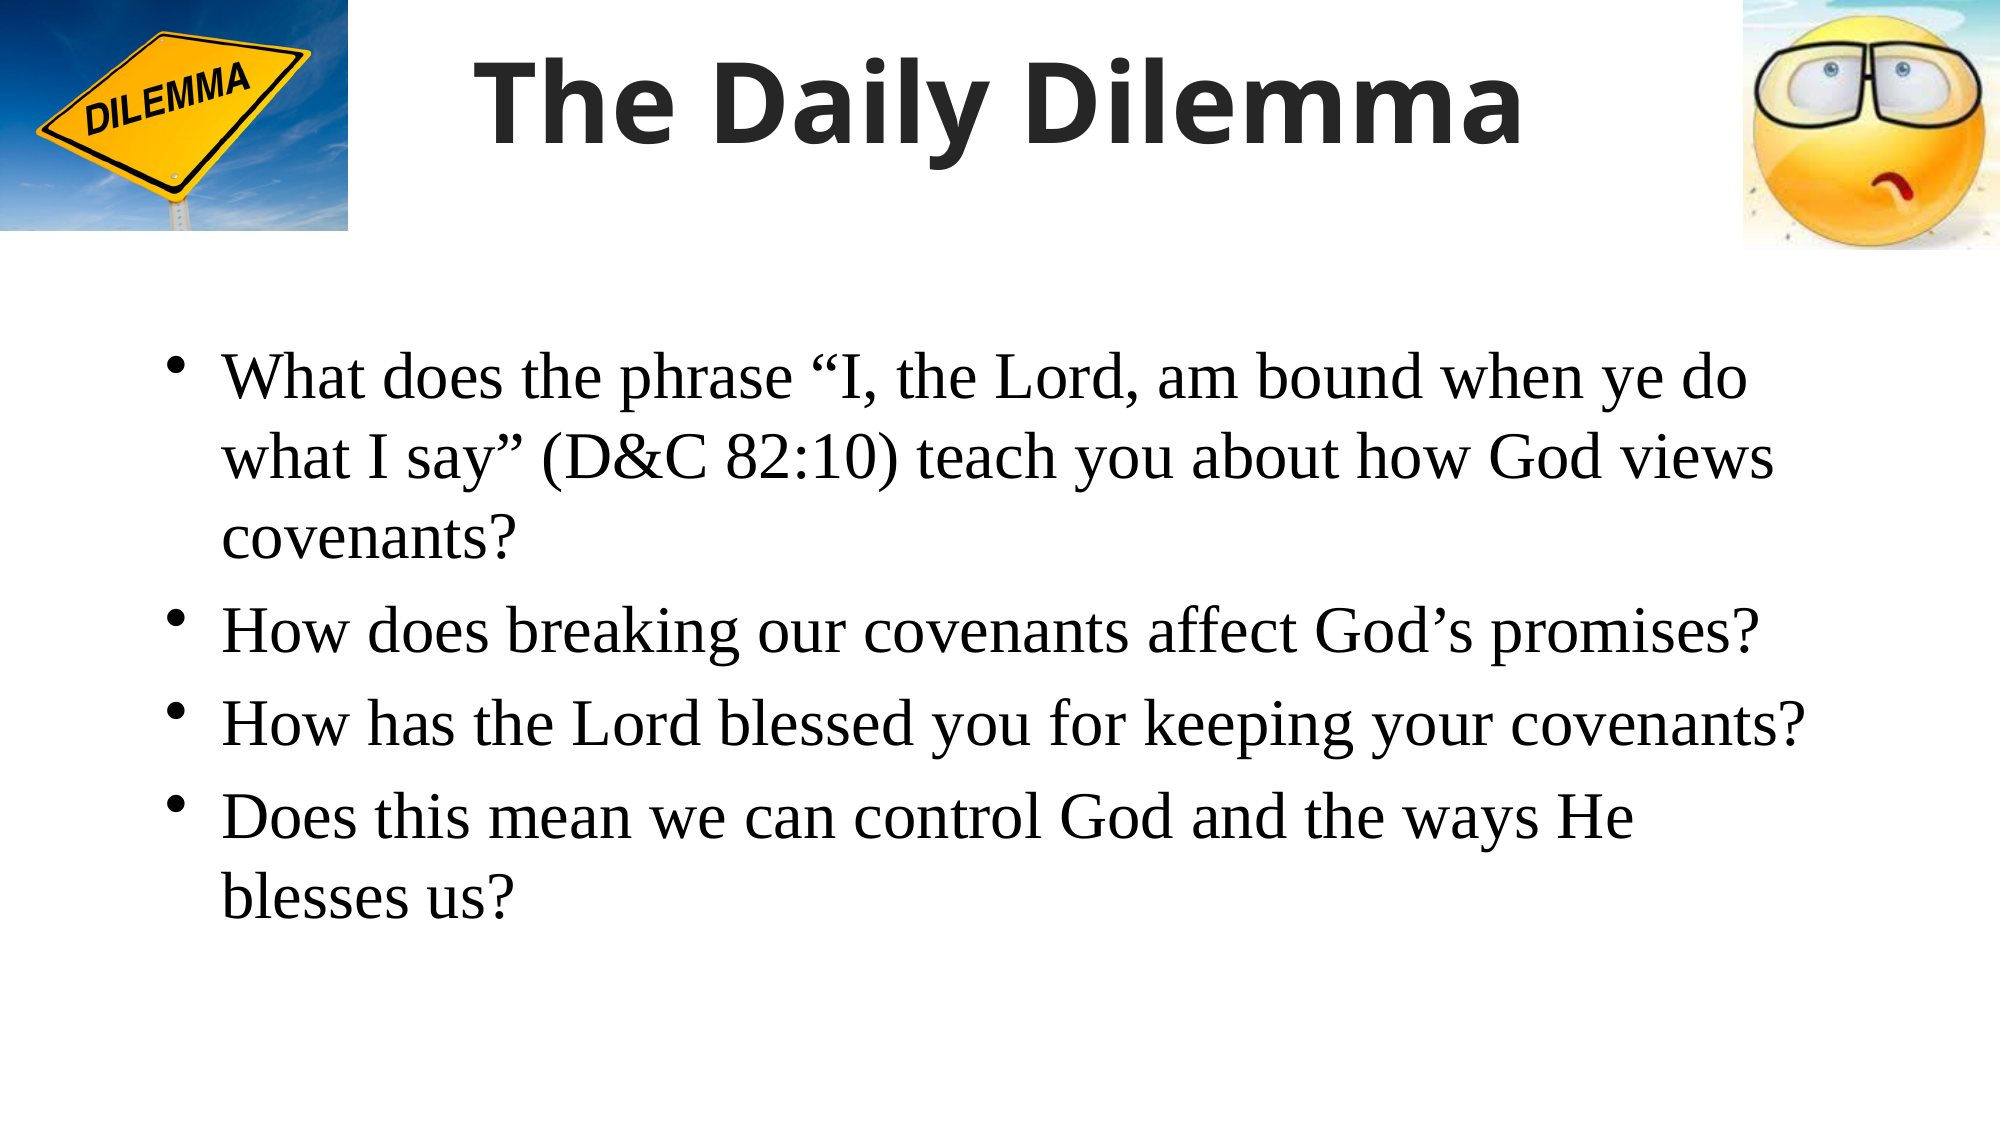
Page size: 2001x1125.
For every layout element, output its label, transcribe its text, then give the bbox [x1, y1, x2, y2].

list What does the phrase “I, the Lord, am bound when ye do what I say” (D&C 82:10) teach you about how God views covenants? How does breaking our covenants affect God’s promises? How has the Lord blessed you for keeping your covenants? Does this mean we can control God and the ways He blesses us? [150, 324, 1850, 1000]
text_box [0, 0, 2000, 250]
